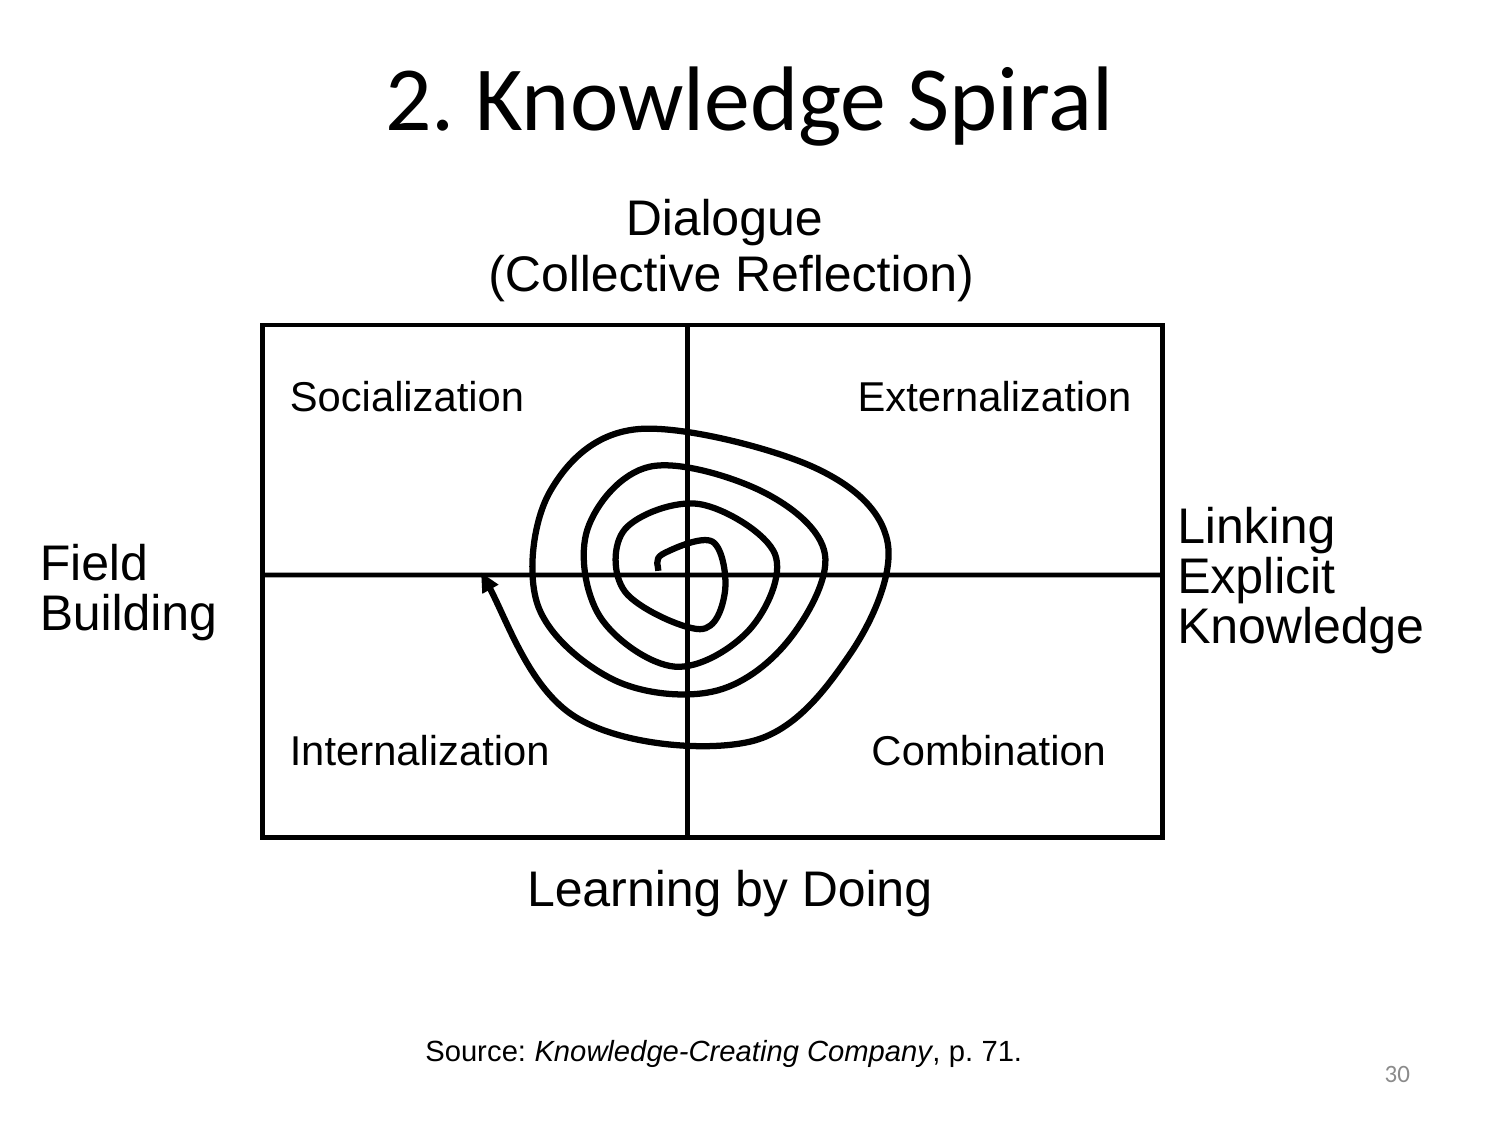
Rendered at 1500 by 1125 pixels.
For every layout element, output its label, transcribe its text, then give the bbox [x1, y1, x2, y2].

text_box Source: Knowledge-Creating Company, p. 71. [410, 1024, 1054, 1075]
title 2. Knowledge Spiral [75, 0, 1425, 188]
text_box Dialogue (Collective Reflection) [450, 187, 1013, 310]
text_box [262, 575, 687, 838]
text_box Linking Explicit Knowledge [1162, 499, 1450, 660]
text_box Learning by Doing [512, 848, 1050, 924]
text_box [262, 324, 687, 574]
text_box Field Building [24, 537, 241, 648]
slide_number 30 [1074, 1042, 1425, 1103]
text_box Socialization Externalization Internalization Combination [274, 362, 1325, 782]
text_box [688, 324, 1163, 362]
text_box [481, 428, 889, 747]
text_box [688, 782, 1163, 838]
